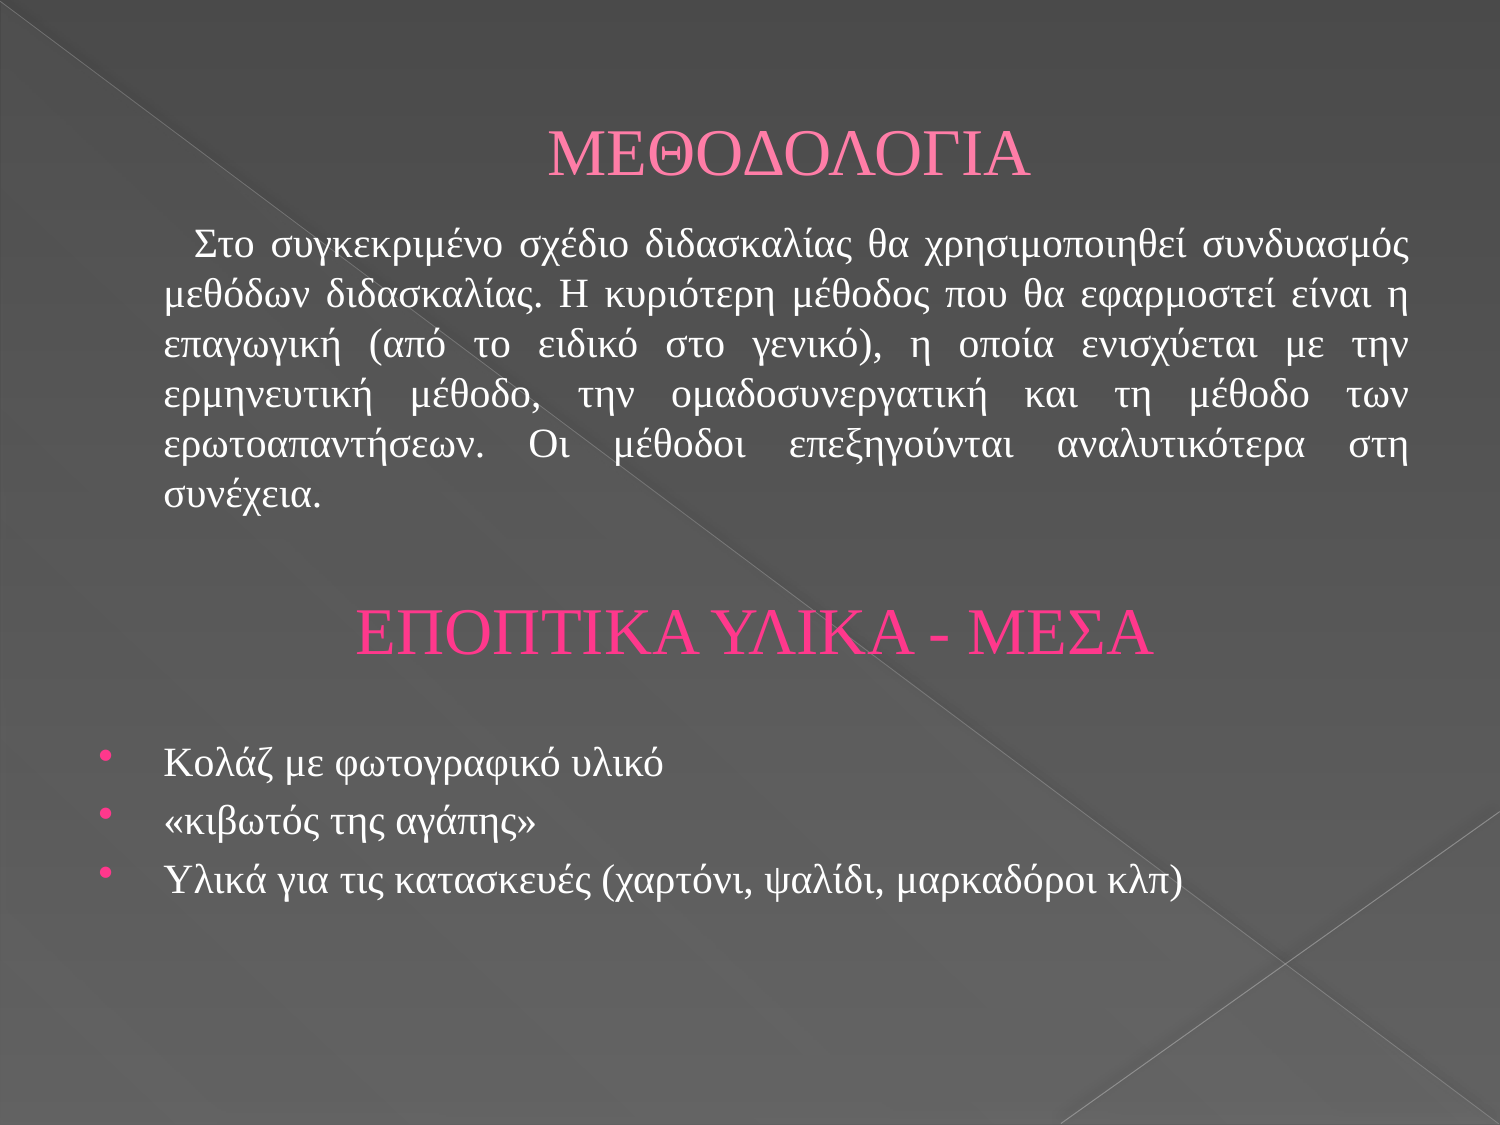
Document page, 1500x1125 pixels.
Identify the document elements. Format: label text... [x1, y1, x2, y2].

list Στο συγκεκριμένο σχέδιο διδασκαλίας θα χρησιμοποιηθεί συνδυασμός μεθόδων διδασκαλίας. Η κυριότερη μέθοδος που θα εφαρμοστεί είναι η επαγωγική (από το ειδικό στο γενικό), η οποία ενισχύεται με την ερμηνευτική μέθοδο, την ομαδοσυνεργατική και τη μέθοδο των ερωτοαπαντήσεων. Οι μέθοδοι επεξηγούνται αναλυτικότερα στη συνέχεια. ΕΠΟΠΤΙΚΑ ΥΛΙΚΑ - ΜΕΣΑ Κολάζ με φωτογραφικό υλικό «κιβωτός της αγάπης» Υλικά για τις κατασκευές (χαρτόνι, ψαλίδι, μαρκαδόροι κλπ) [75, 208, 1425, 1106]
title ΜΕΘΟΔΟΛΟΓΙΑ [75, 54, 1425, 208]
